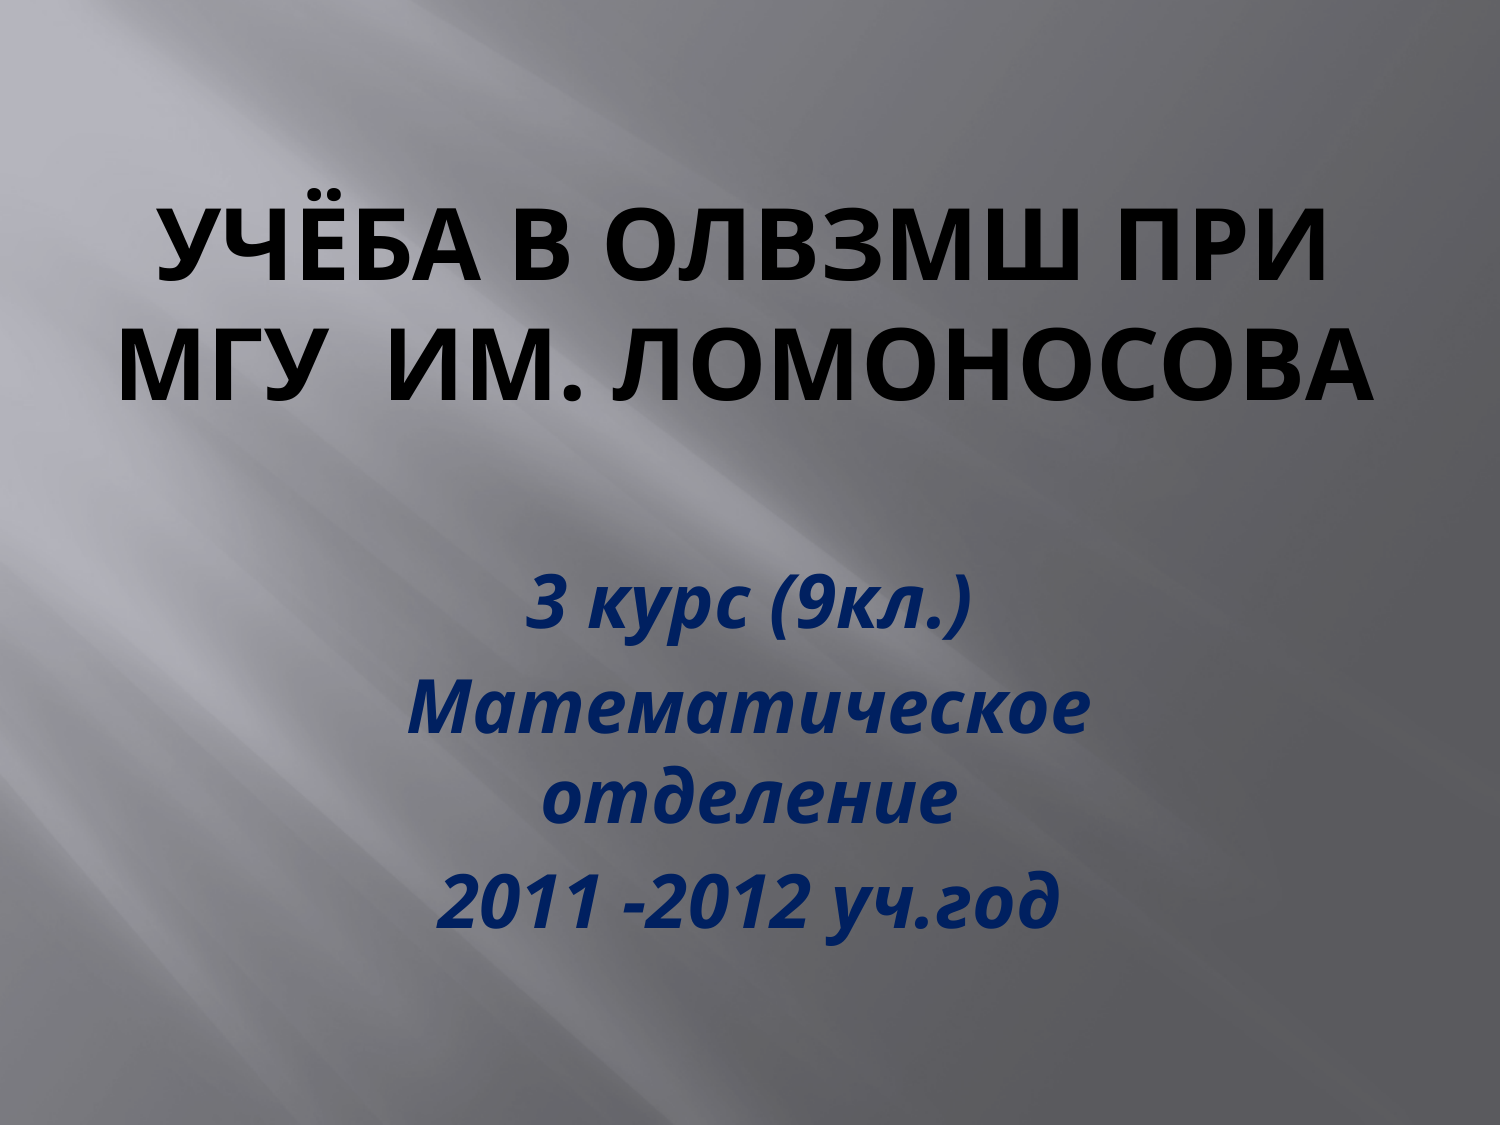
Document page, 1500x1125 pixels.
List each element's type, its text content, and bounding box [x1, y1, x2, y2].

title Учёба в ОЛВЗМШ при МГУ ИМ. лОМОНОСОВА [69, 90, 1420, 421]
subtitle 3 курс (9кл.) Математическое отделение 2011 -2012 уч.год [225, 546, 1275, 834]
